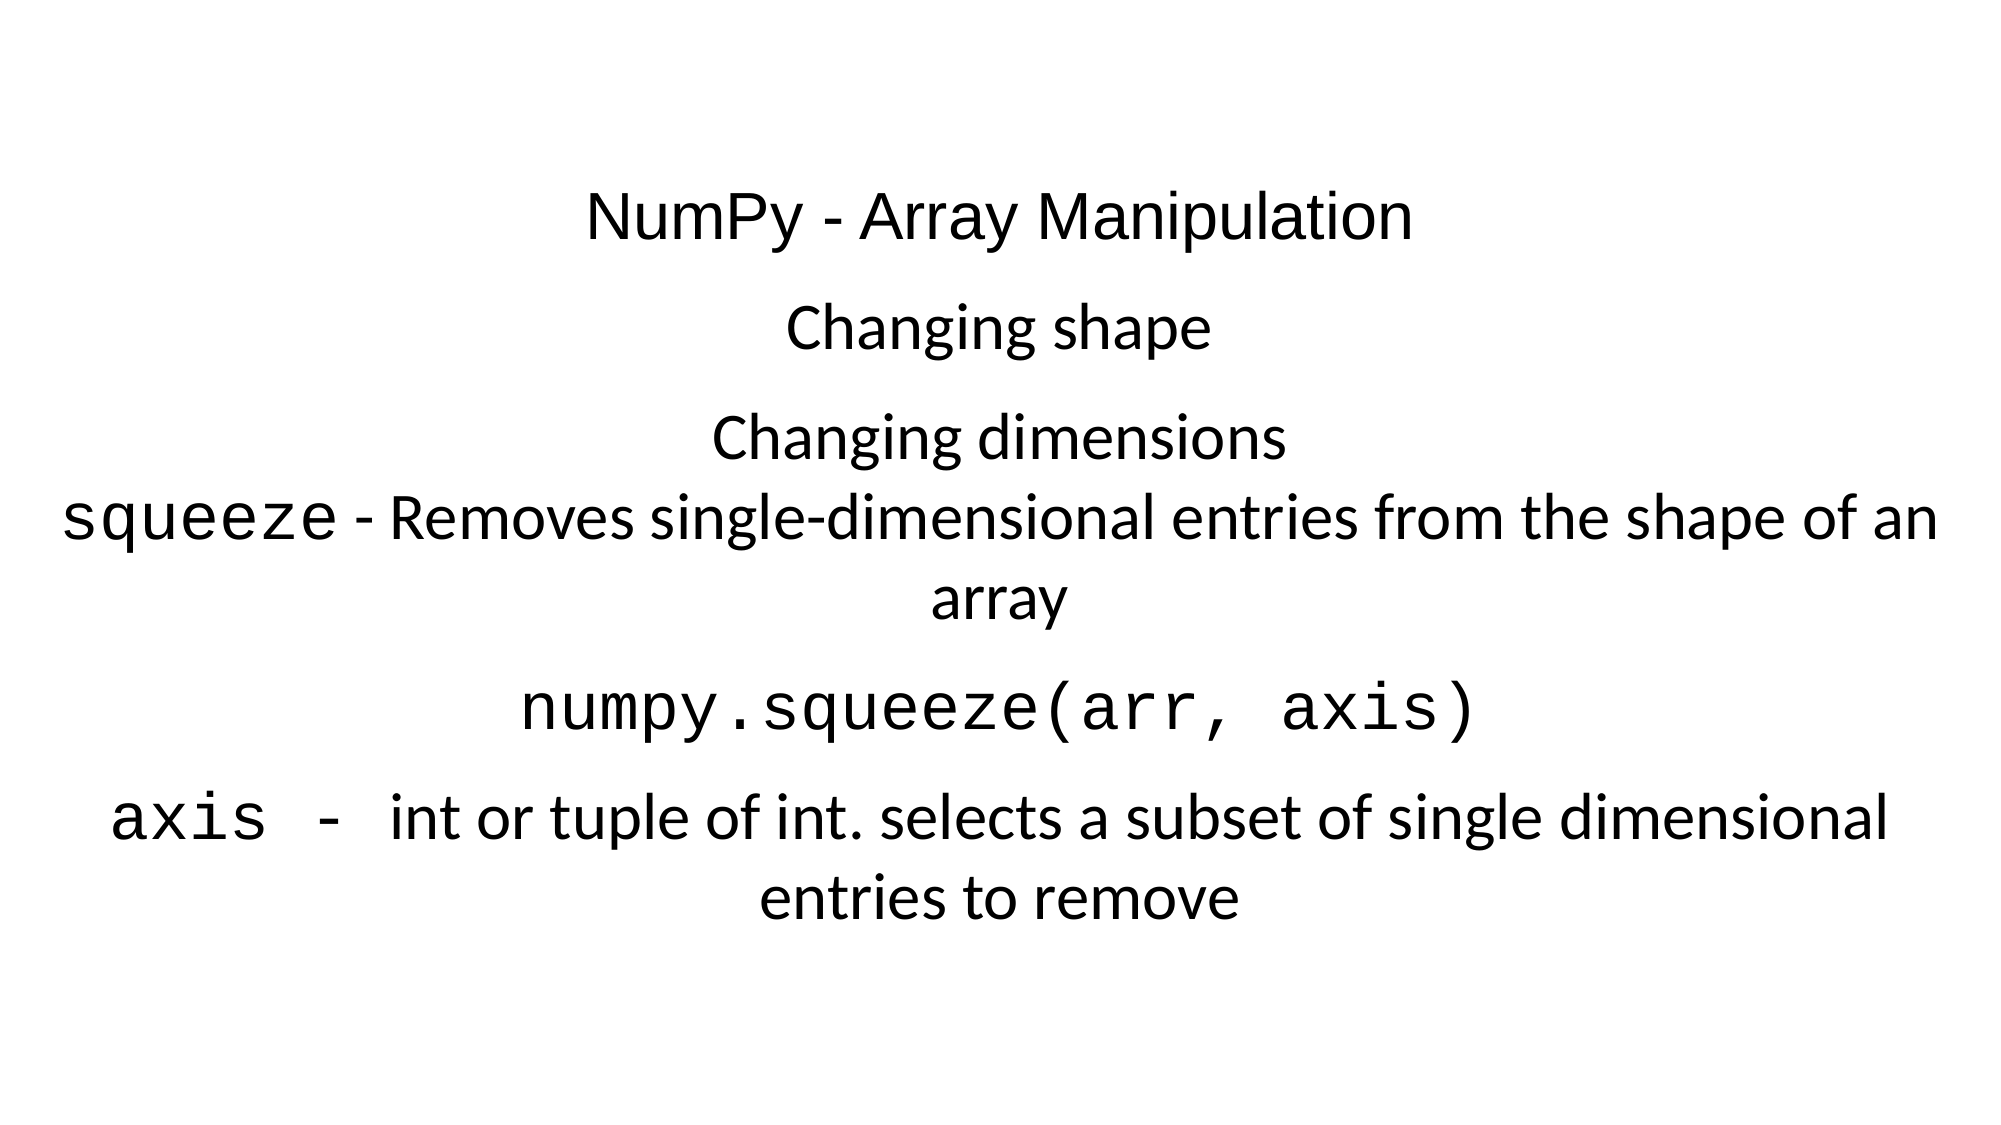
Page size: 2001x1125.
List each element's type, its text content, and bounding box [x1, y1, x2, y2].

text_box NumPy - Array Manipulation Changing shape Changing dimensions squeeze - Removes single-dimensional entries from the shape of an array numpy.squeeze(arr, axis) axis - int or tuple of int. selects a subset of single dimensional entries to remove [0, 165, 2000, 940]
